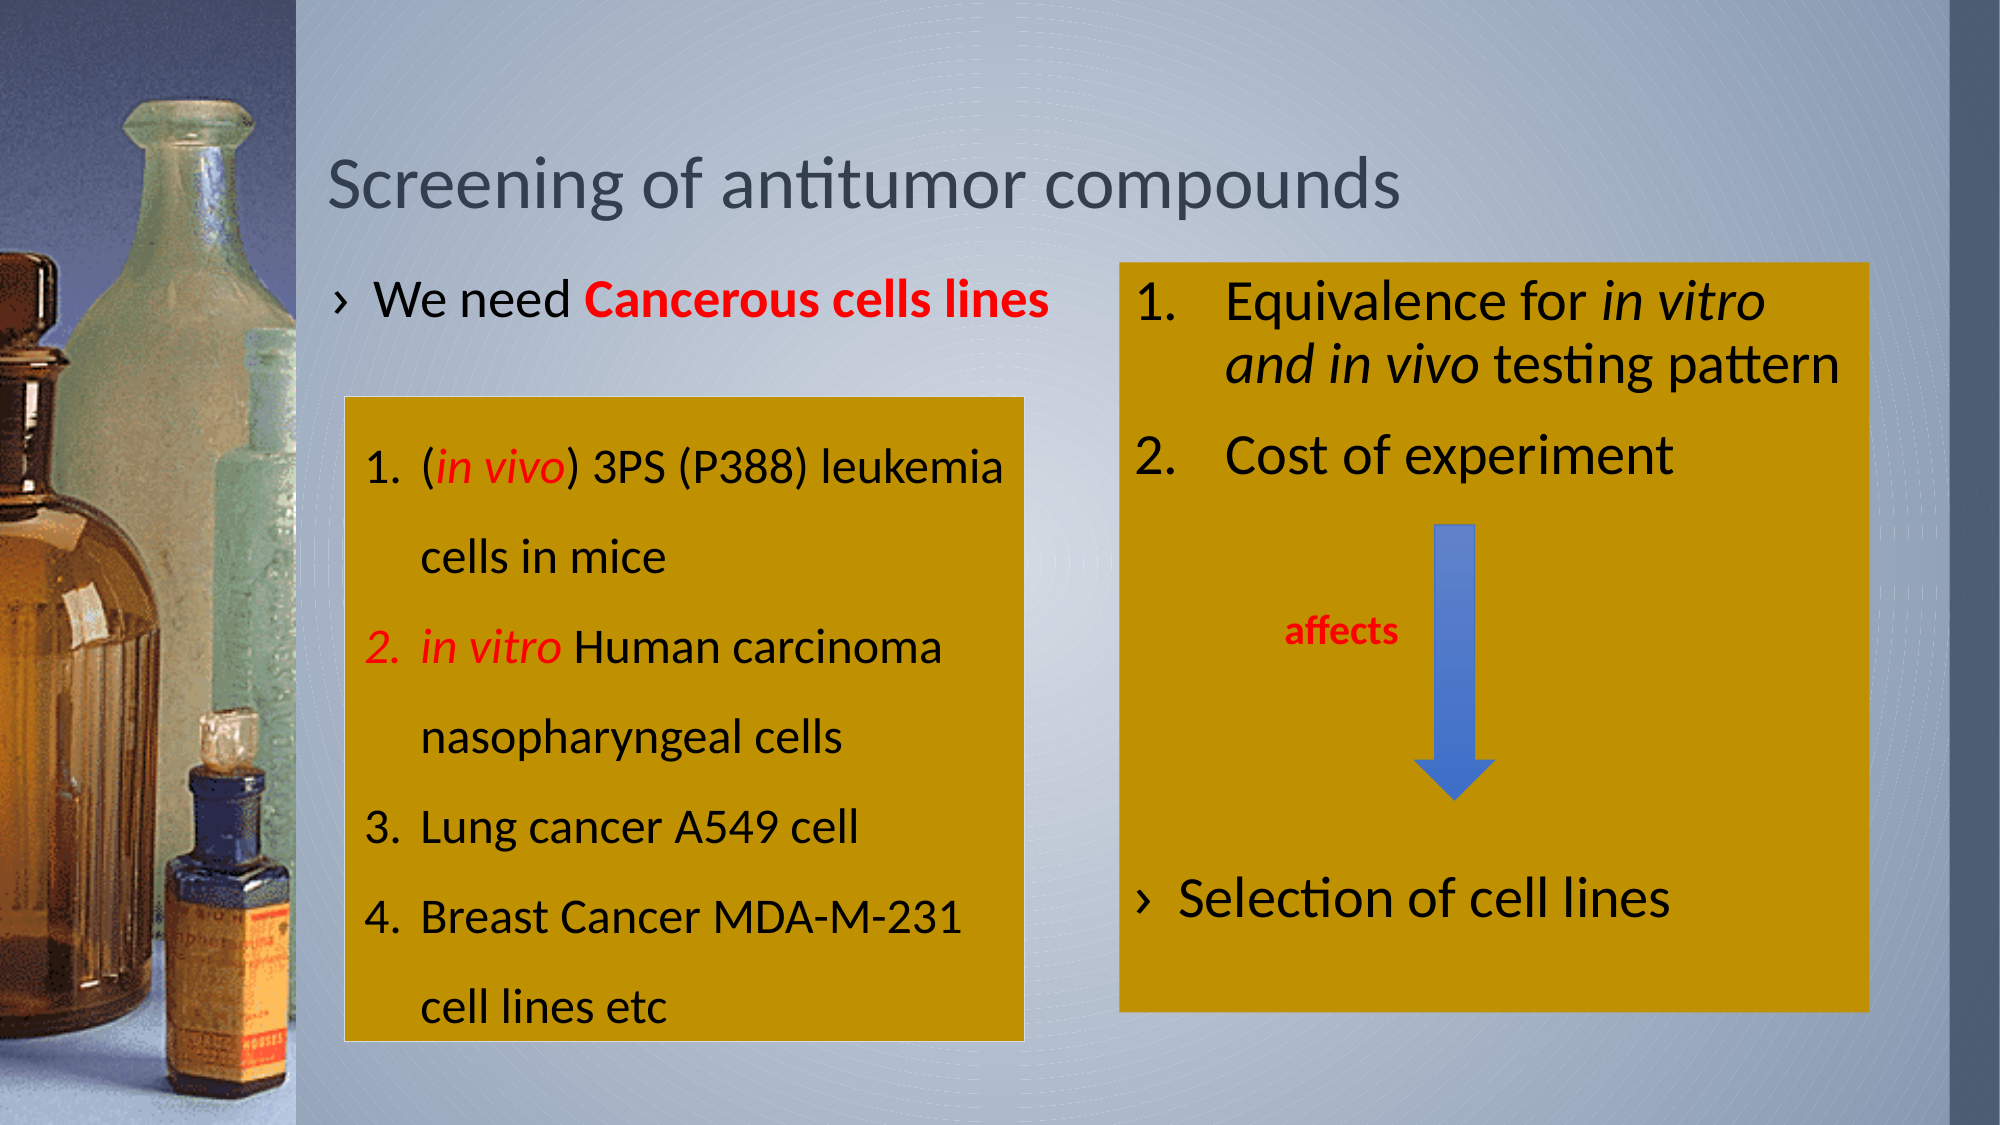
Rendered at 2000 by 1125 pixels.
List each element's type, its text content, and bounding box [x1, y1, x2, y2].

text_box [1413, 524, 1496, 801]
list Equivalence for in vitro and in vivo testing pattern Cost of experiment affects Selection of cell lines [1119, 262, 1870, 1013]
title Screening of antitumor compounds [312, 29, 1867, 233]
text_box (in vivo) 3PS (P388) leukemia cells in mice in vitro Human carcinoma nasopharyngeal cells Lung cancer A549 cell Breast Cancer MDA-M-231 cell lines etc [344, 396, 1025, 1042]
list We need Cancerous cells lines [317, 262, 1068, 338]
picture [0, 0, 296, 1125]
